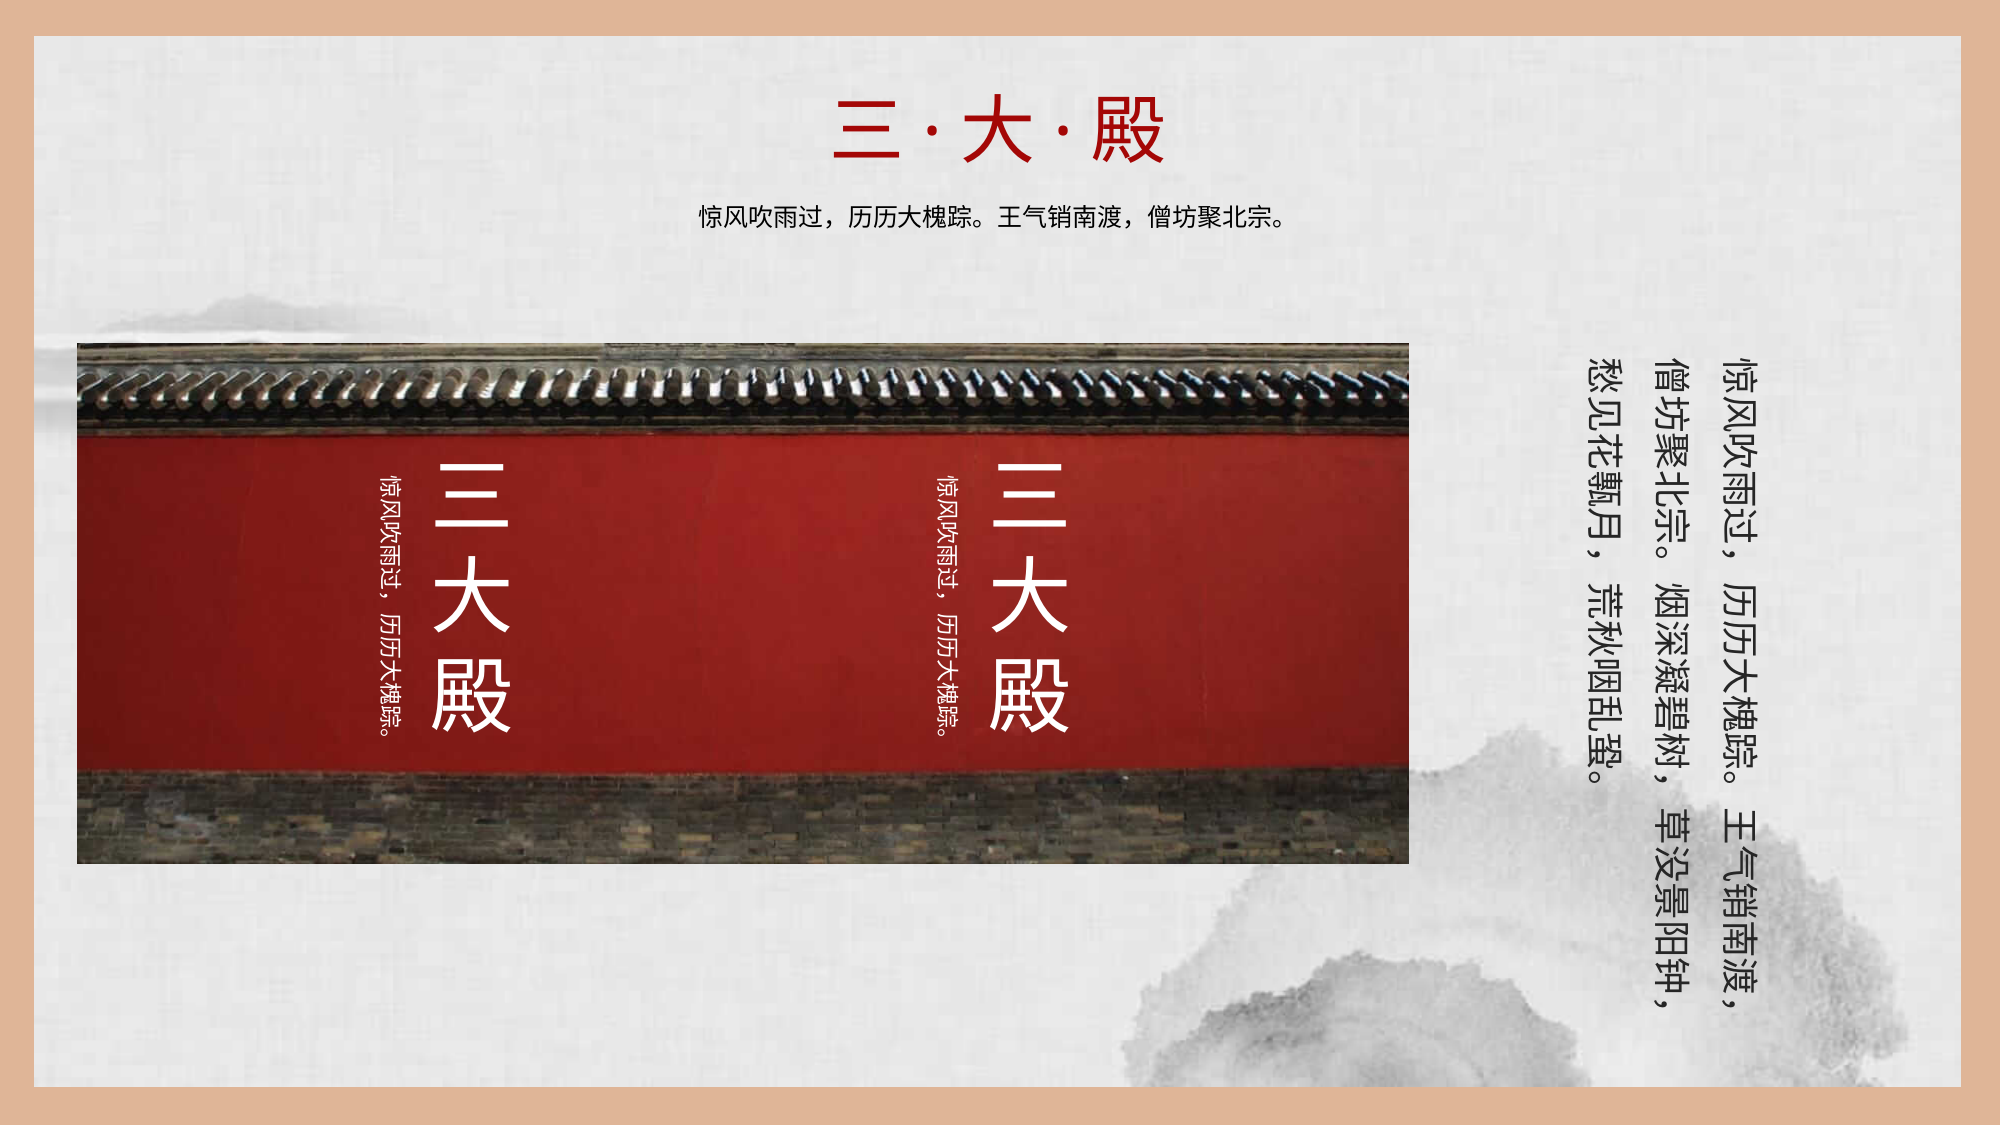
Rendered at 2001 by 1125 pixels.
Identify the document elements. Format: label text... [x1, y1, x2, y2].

text_box 惊风吹雨过，历历大槐踪。王气销南渡，僧坊聚北宗。 [502, 178, 1494, 239]
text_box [354, 435, 526, 948]
text_box 三·大·殿 [581, 75, 1415, 178]
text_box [912, 435, 1084, 948]
picture [34, 36, 1961, 1087]
text_box 惊风吹雨过，历历大槐踪。王气销南渡，僧坊聚北宗。烟深凝碧树，草没景阳钟，愁见花甎月，荒秋咽乱蛩。 [1561, 343, 1794, 1014]
